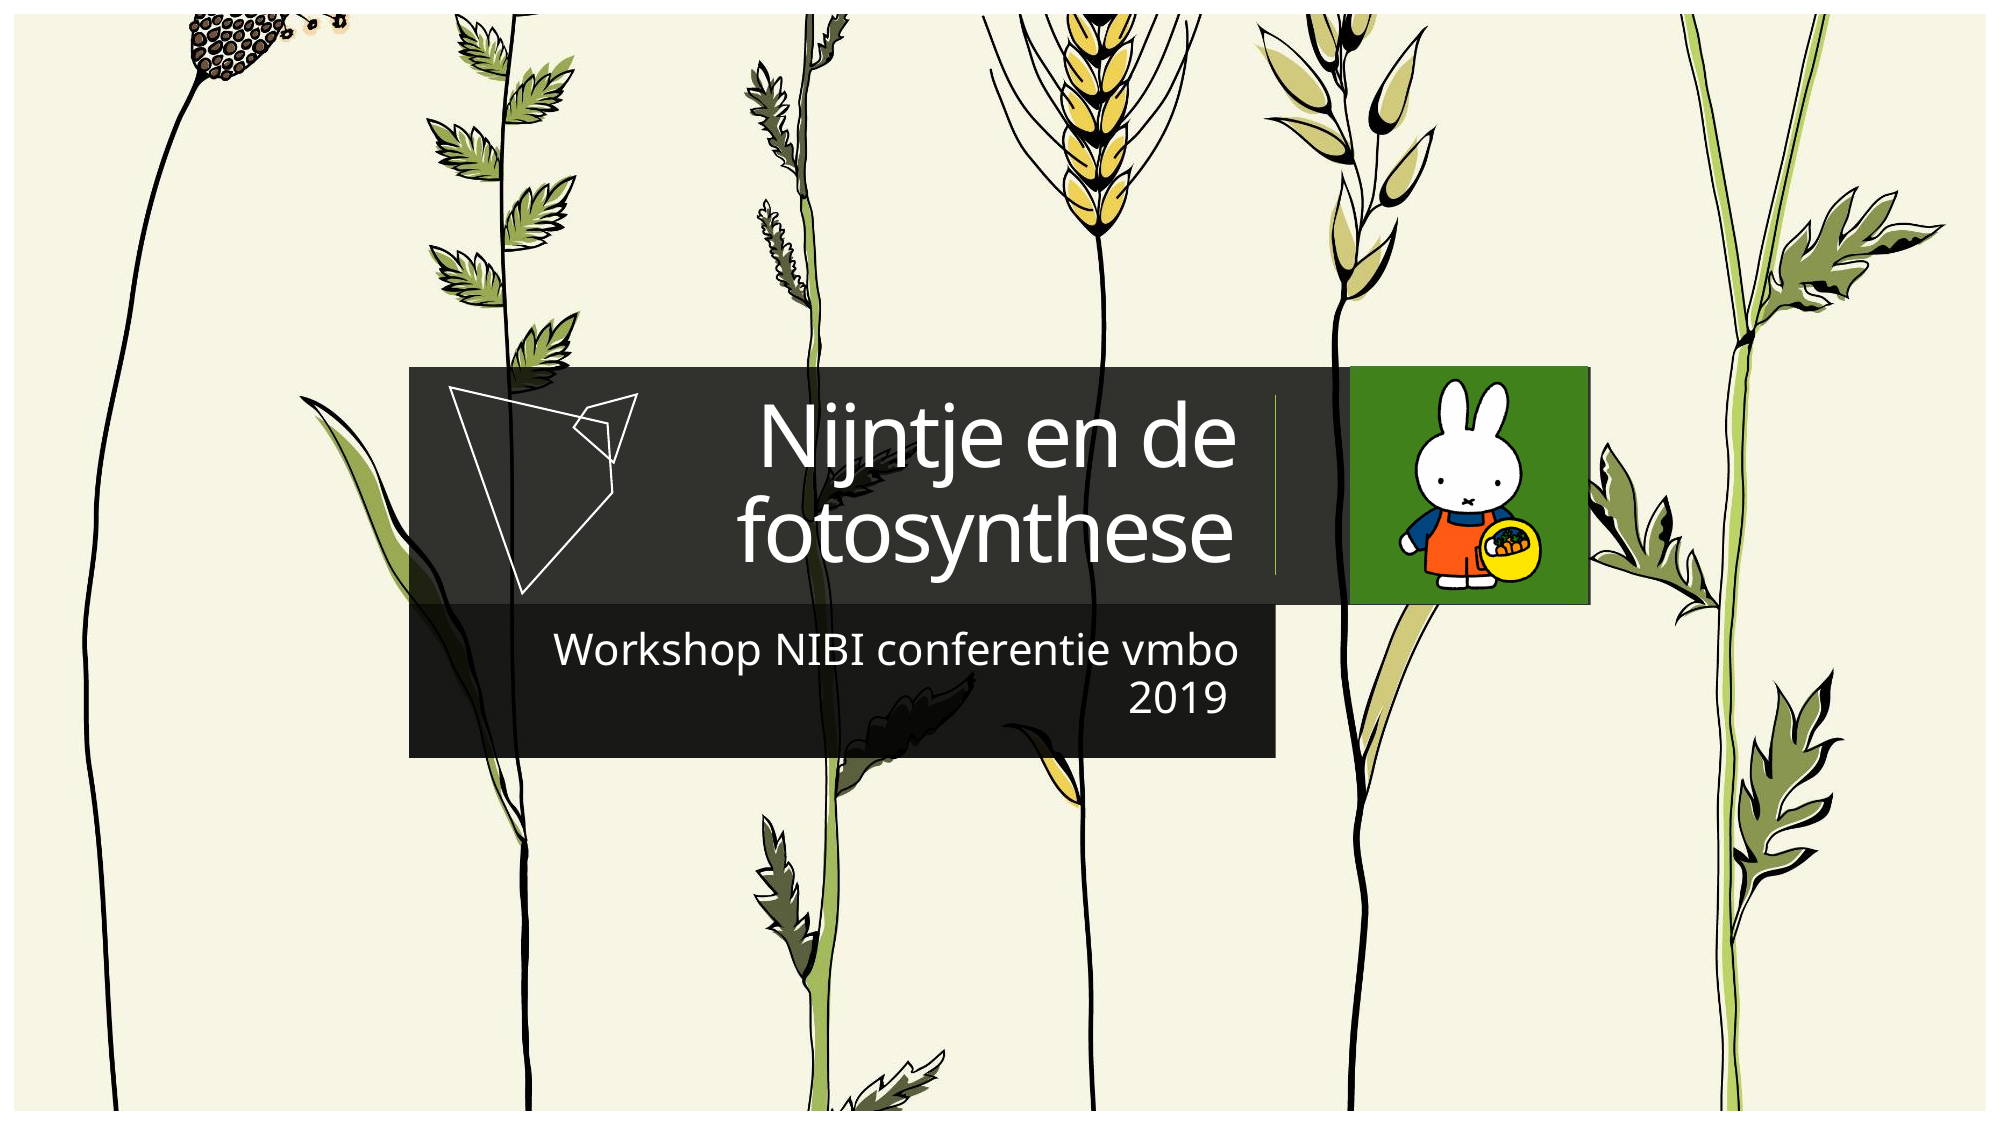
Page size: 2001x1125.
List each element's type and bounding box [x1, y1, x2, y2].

picture [14, 14, 1986, 1111]
text_box [435, 337, 627, 564]
